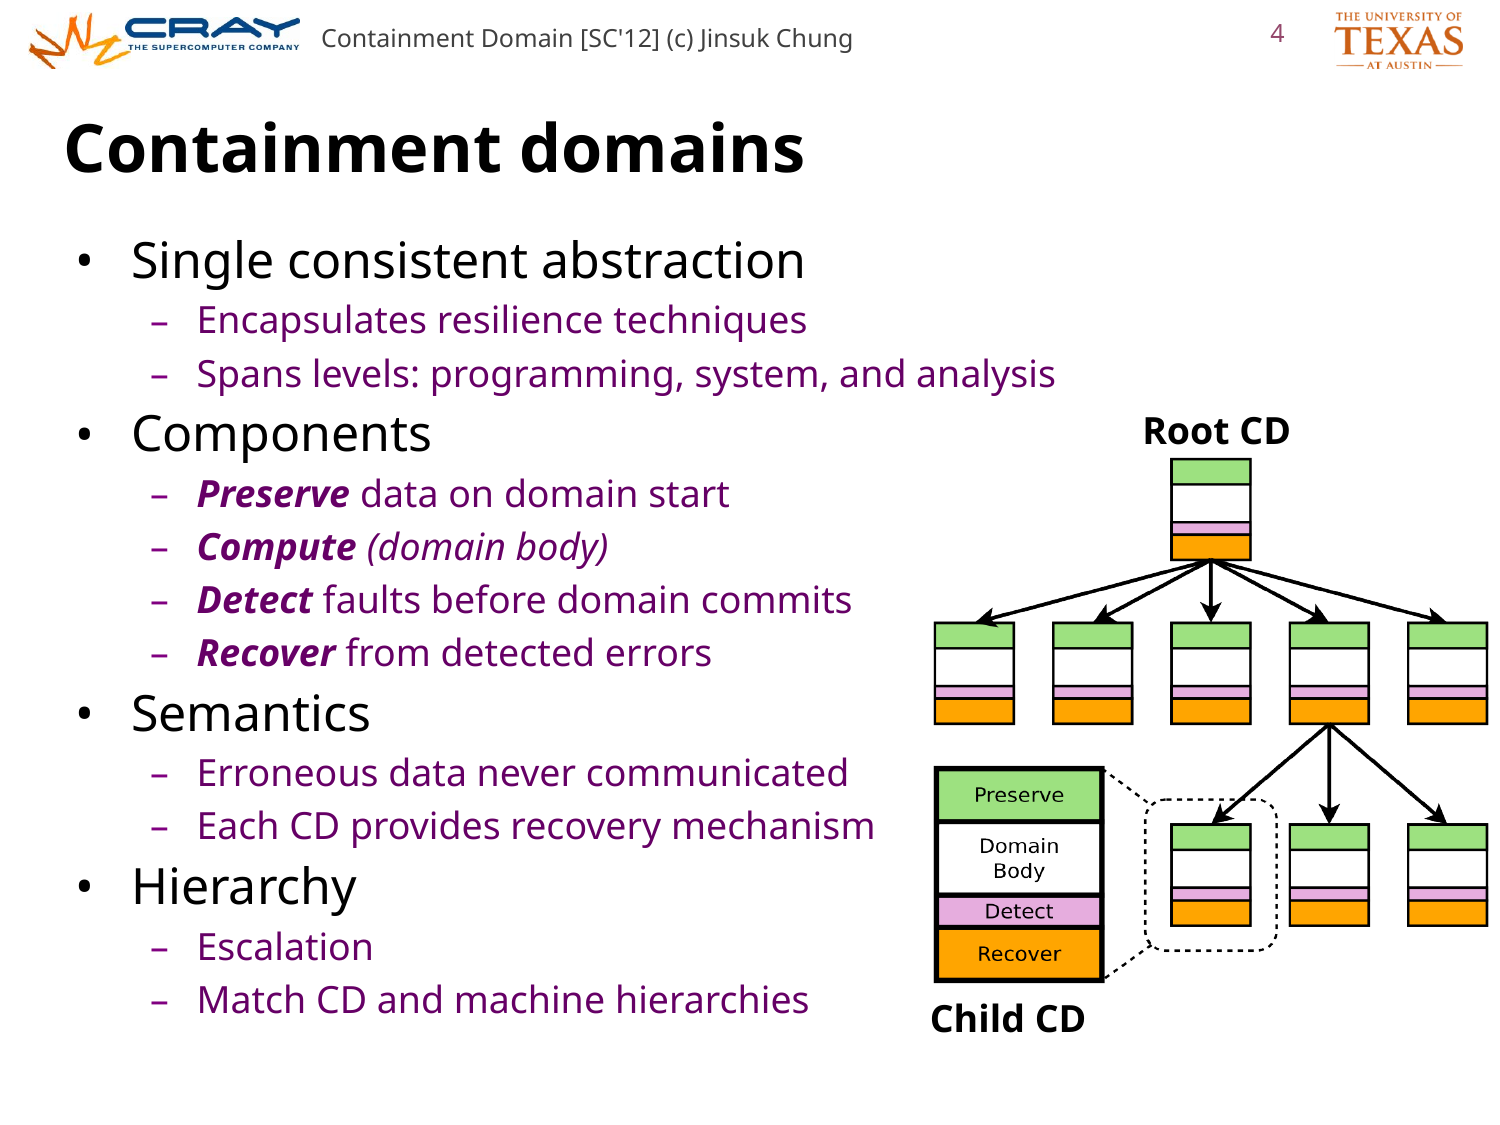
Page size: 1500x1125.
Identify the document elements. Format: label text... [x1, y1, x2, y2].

picture [28, 12, 138, 69]
list Single consistent abstraction Encapsulates resilience techniques Spans levels: programming, system, and analysis Components Preserve data on domain start Compute (domain body) Detect faults before domain commits Recover from detected errors Semantics Erroneous data never communicated Each CD provides recovery mechanism Hierarchy Escalation Match CD and machine hierarchies [75, 235, 1475, 1123]
slide_number 4 [1162, 0, 1300, 73]
title Containment domains [63, 75, 1475, 223]
picture [1334, 12, 1463, 69]
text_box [911, 399, 1500, 1049]
footer Containment Domain [SC'12] (c) Jinsuk Chung [138, 0, 1038, 75]
